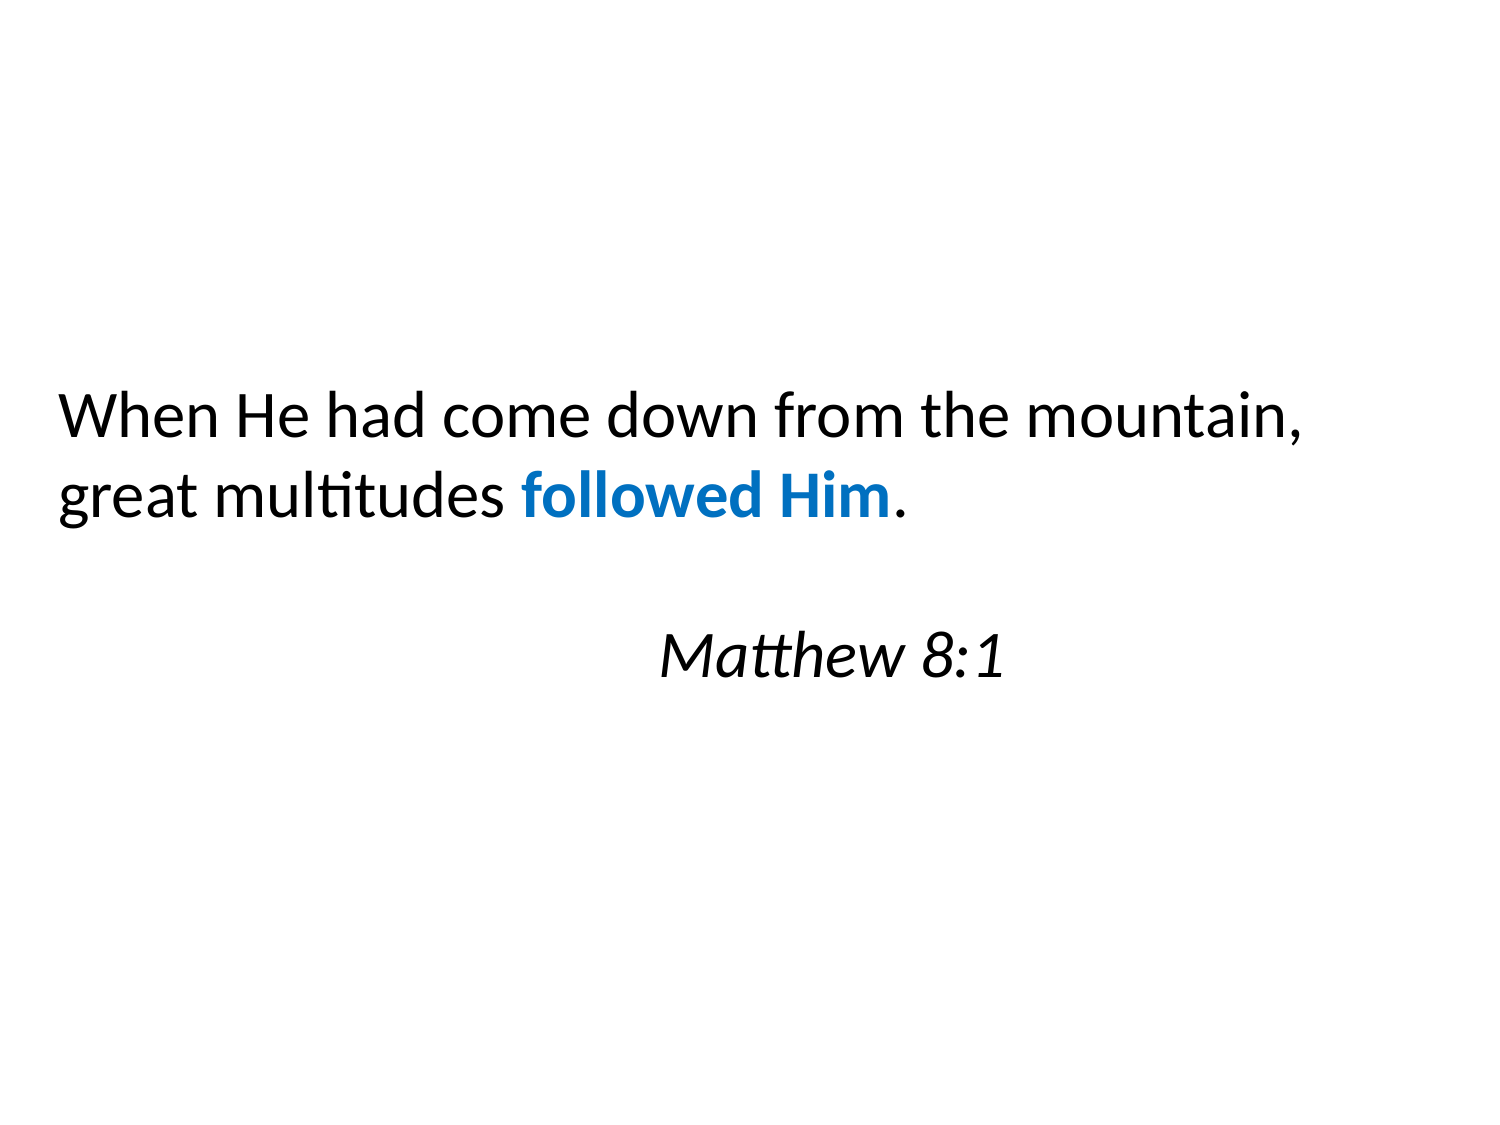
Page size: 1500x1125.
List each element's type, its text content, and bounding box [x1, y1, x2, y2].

text_box When He had come down from the mountain, great multitudes followed Him. Matthew 8:1 [43, 363, 1457, 699]
